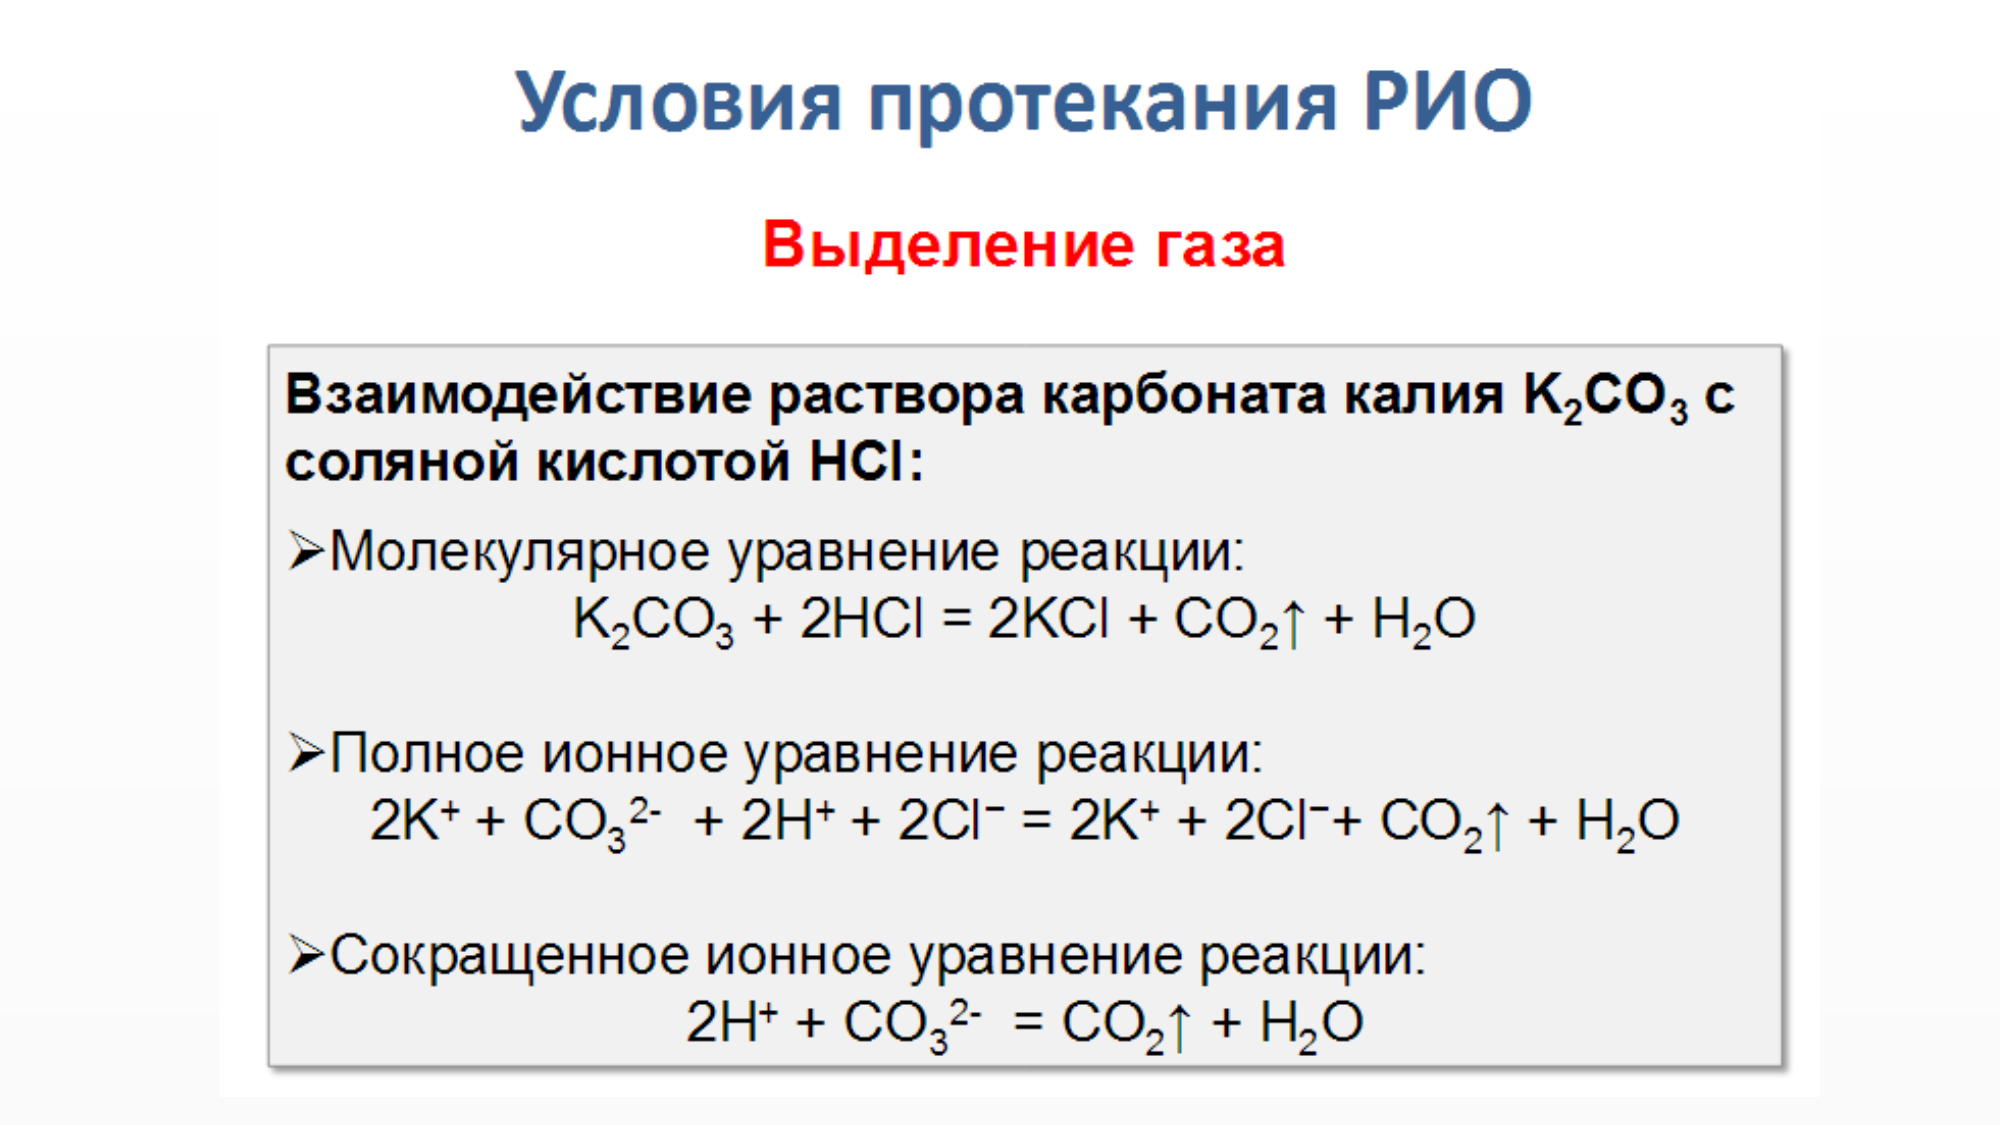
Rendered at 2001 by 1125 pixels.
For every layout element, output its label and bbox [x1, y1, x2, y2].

picture [219, 33, 1821, 1097]
